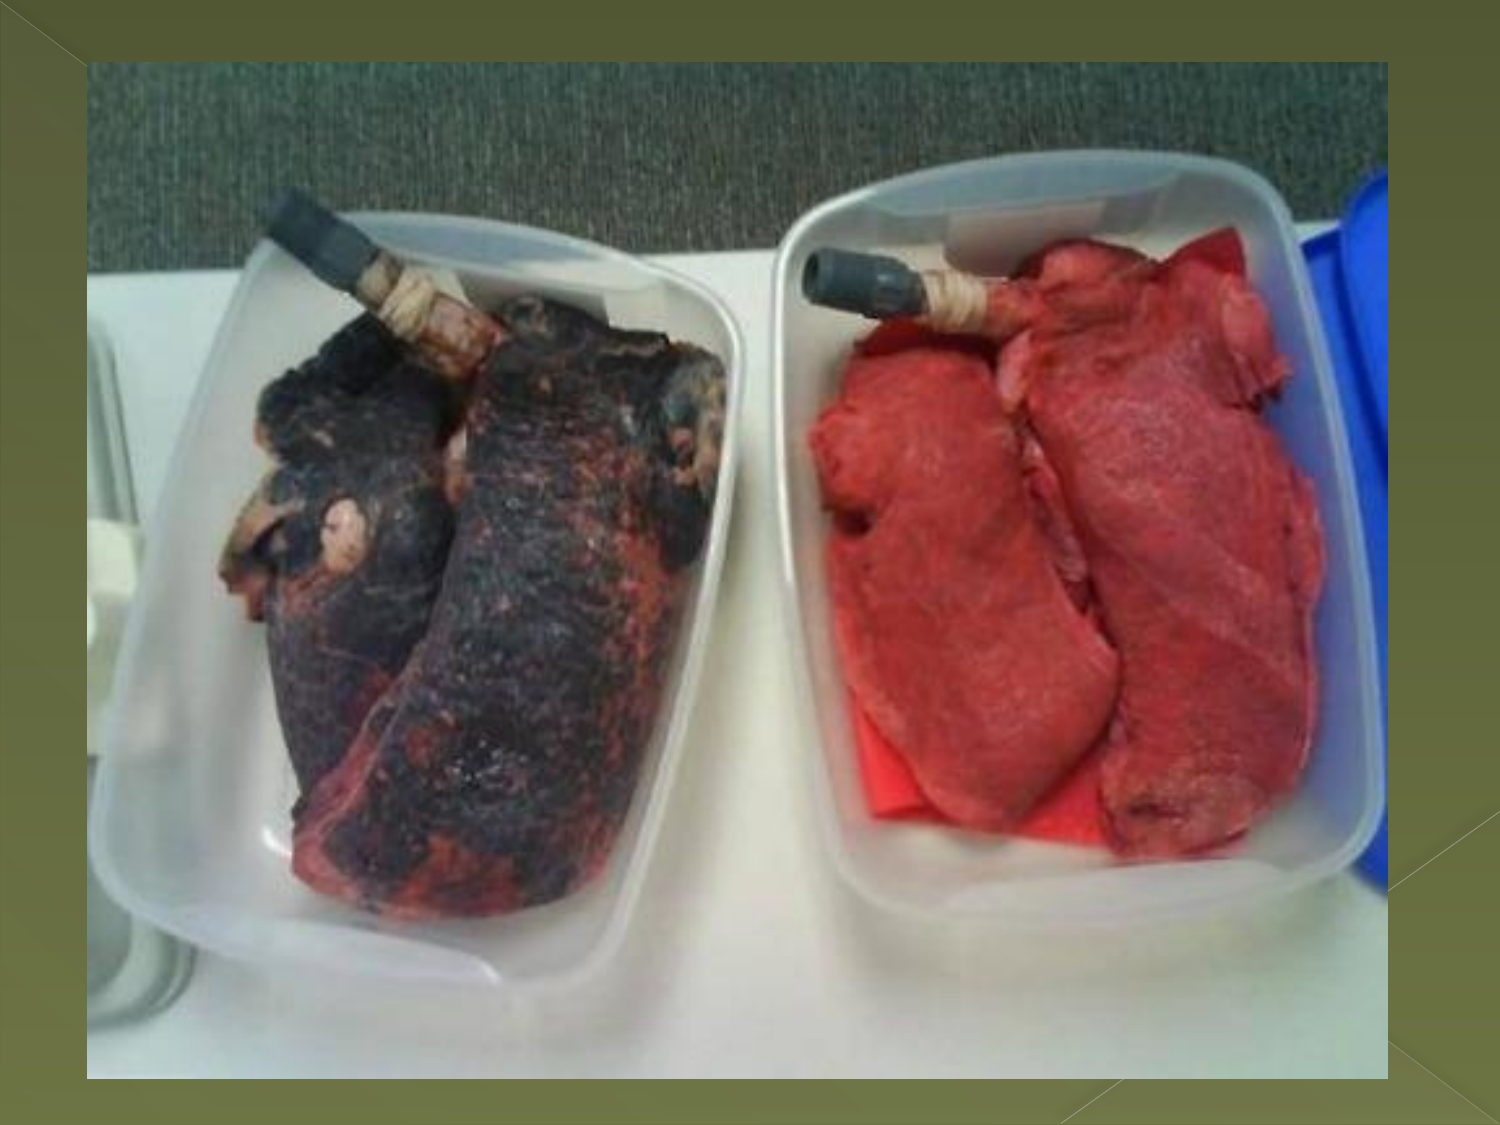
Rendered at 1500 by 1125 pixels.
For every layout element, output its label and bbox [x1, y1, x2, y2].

list [87, 62, 1388, 1080]
